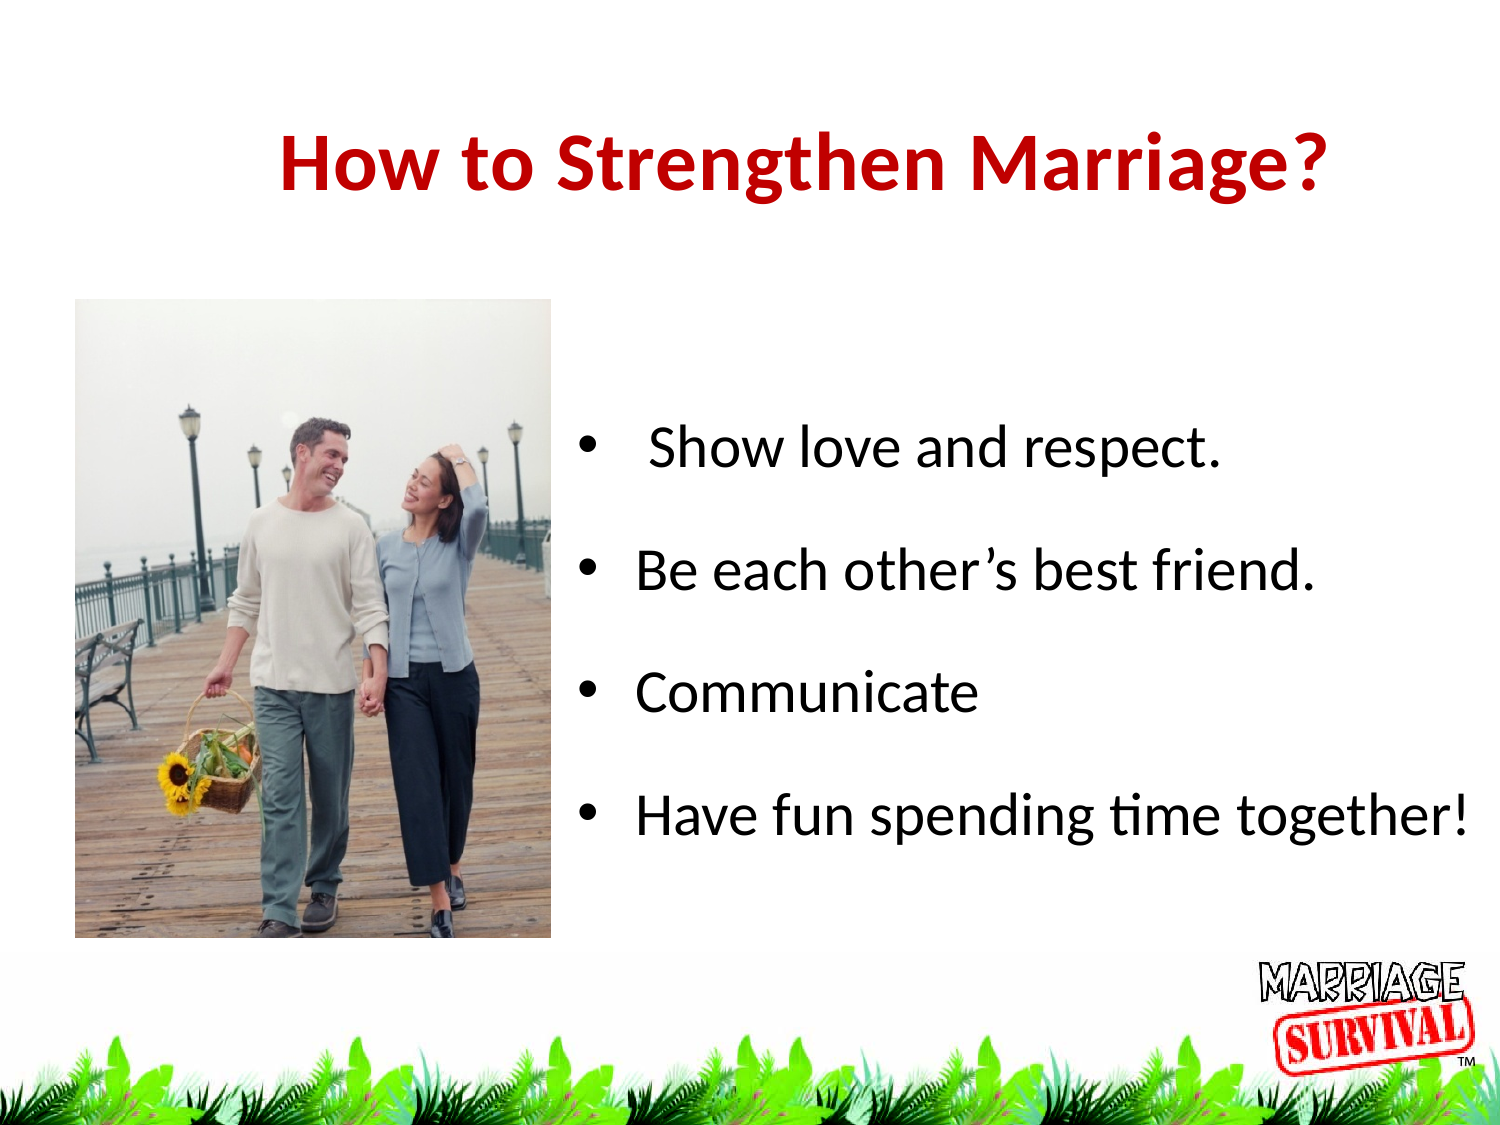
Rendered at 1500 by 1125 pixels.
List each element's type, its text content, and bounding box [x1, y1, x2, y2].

picture [74, 299, 551, 938]
list Show love and respect. Be each other’s best friend. Communicate Have fun spending time together! [562, 362, 1500, 938]
picture [0, 952, 1500, 1125]
title How to Strengthen Marriage? [200, 40, 1451, 275]
